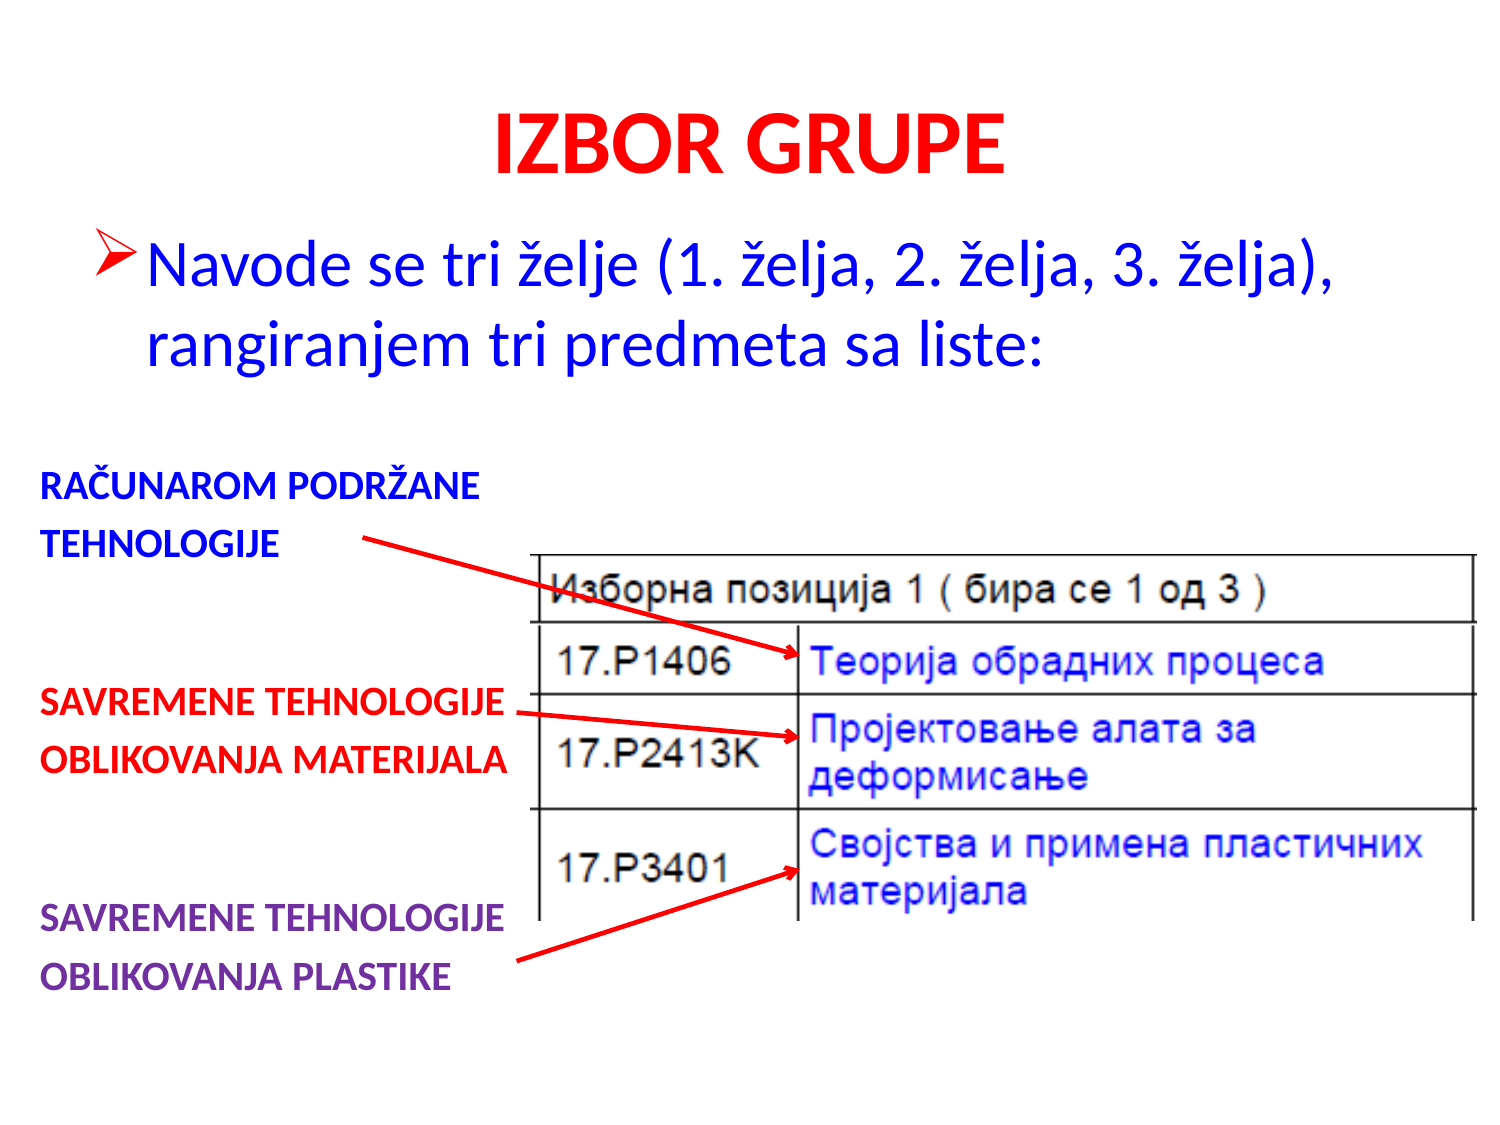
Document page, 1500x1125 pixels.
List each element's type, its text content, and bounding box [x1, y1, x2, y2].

picture [530, 554, 1477, 921]
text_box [516, 712, 801, 738]
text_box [362, 537, 801, 656]
title IZBOR GRUPE [75, 43, 1425, 212]
list RAČUNAROM PODRŽANE TEHNOLOGIJE SAVREMENE TEHNOLOGIJE OBLIKOVANJA MATERIJALA SAVREMENE TEHNOLOGIJE OBLIKOVANJA PLASTIKE [24, 450, 525, 1075]
text_box Navode se tri želje (1. želja, 2. želja, 3. želja), rangiranjem tri predmeta sa liste: [74, 212, 1425, 400]
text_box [516, 868, 801, 962]
